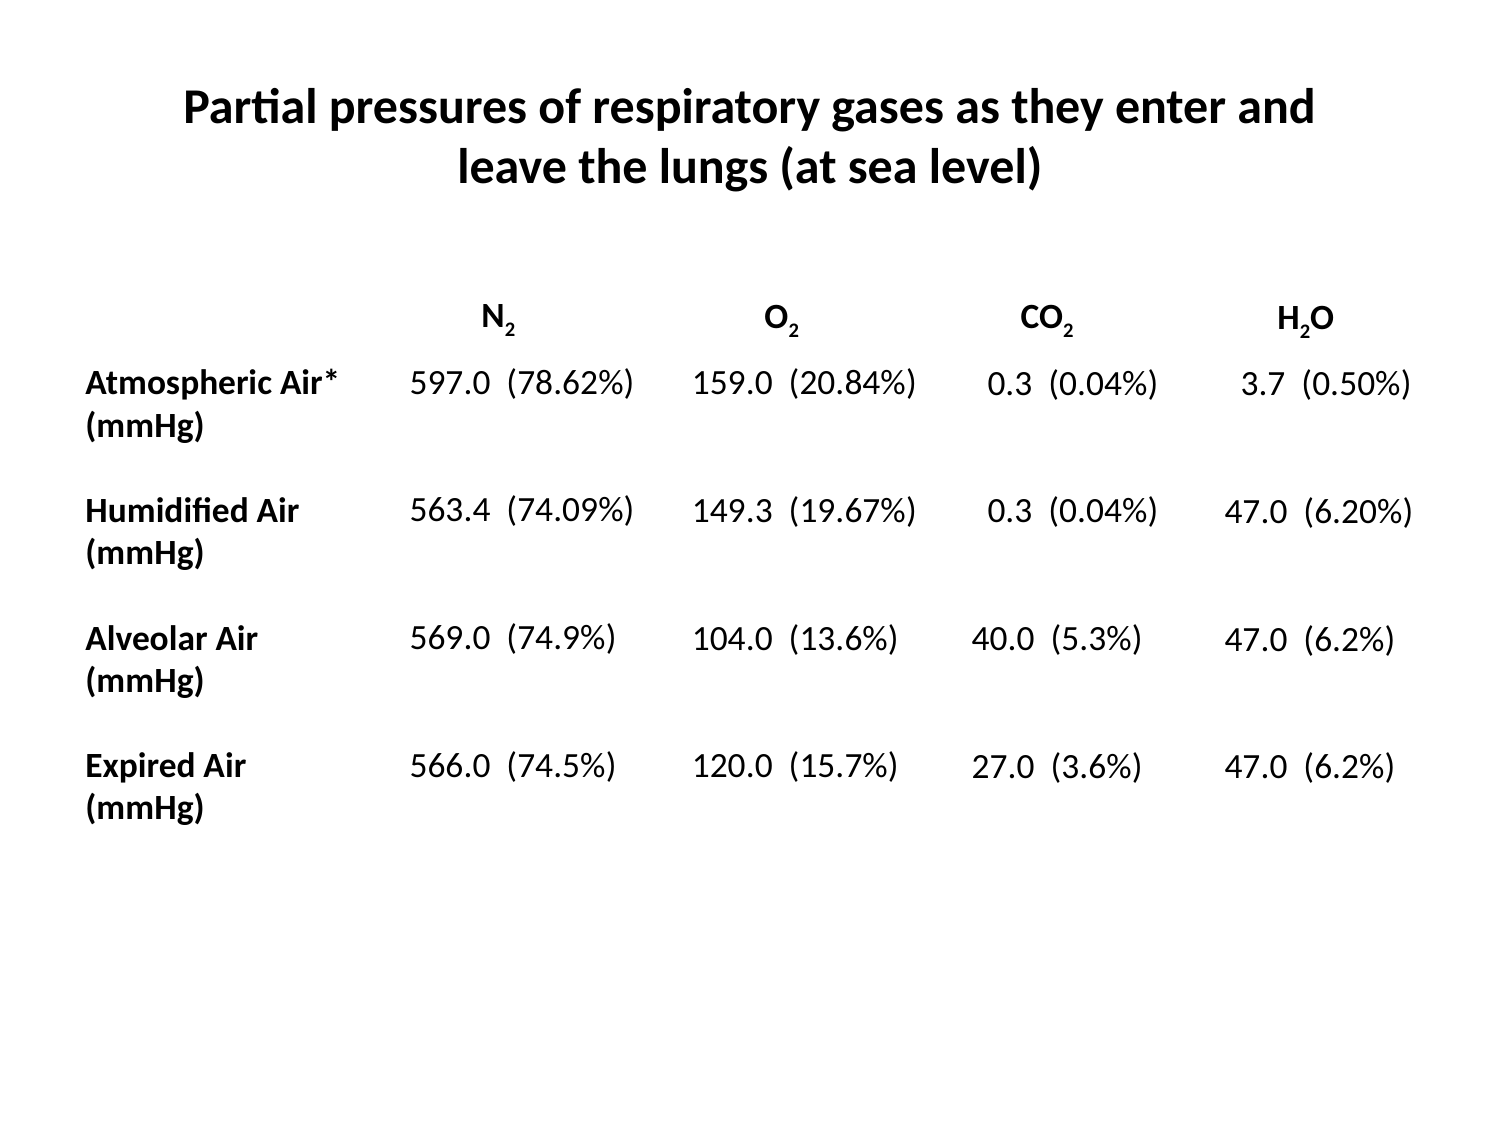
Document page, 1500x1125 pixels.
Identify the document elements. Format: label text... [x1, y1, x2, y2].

text_box CO2 [1005, 285, 1089, 350]
text_box 597.0 (78.62%) 563.4 (74.09%) 569.0 (74.9%) 566.0 (74.5%) [394, 351, 650, 792]
text_box O2 [749, 285, 814, 349]
text_box Partial pressures of respiratory gases as they enter and leave the lungs (at sea level) [159, 66, 1341, 202]
text_box 0.3 (0.04%) 0.3 (0.04%) 40.0 (5.3%) 27.0 (3.6%) [956, 352, 1174, 793]
text_box N2 [466, 284, 531, 348]
text_box 3.7 (0.50%) 47.0 (6.20%) 47.0 (6.2%) 47.0 (6.2%) [1209, 353, 1429, 793]
text_box Atmospheric Air* (mmHg) Humidified Air (mmHg) Alveolar Air (mmHg) Expired Air (mmHg) [70, 352, 356, 835]
text_box 159.0 (20.84%) 149.3 (19.67%) 104.0 (13.6%) 120.0 (15.7%) [677, 352, 932, 792]
text_box H2O [1262, 286, 1350, 350]
